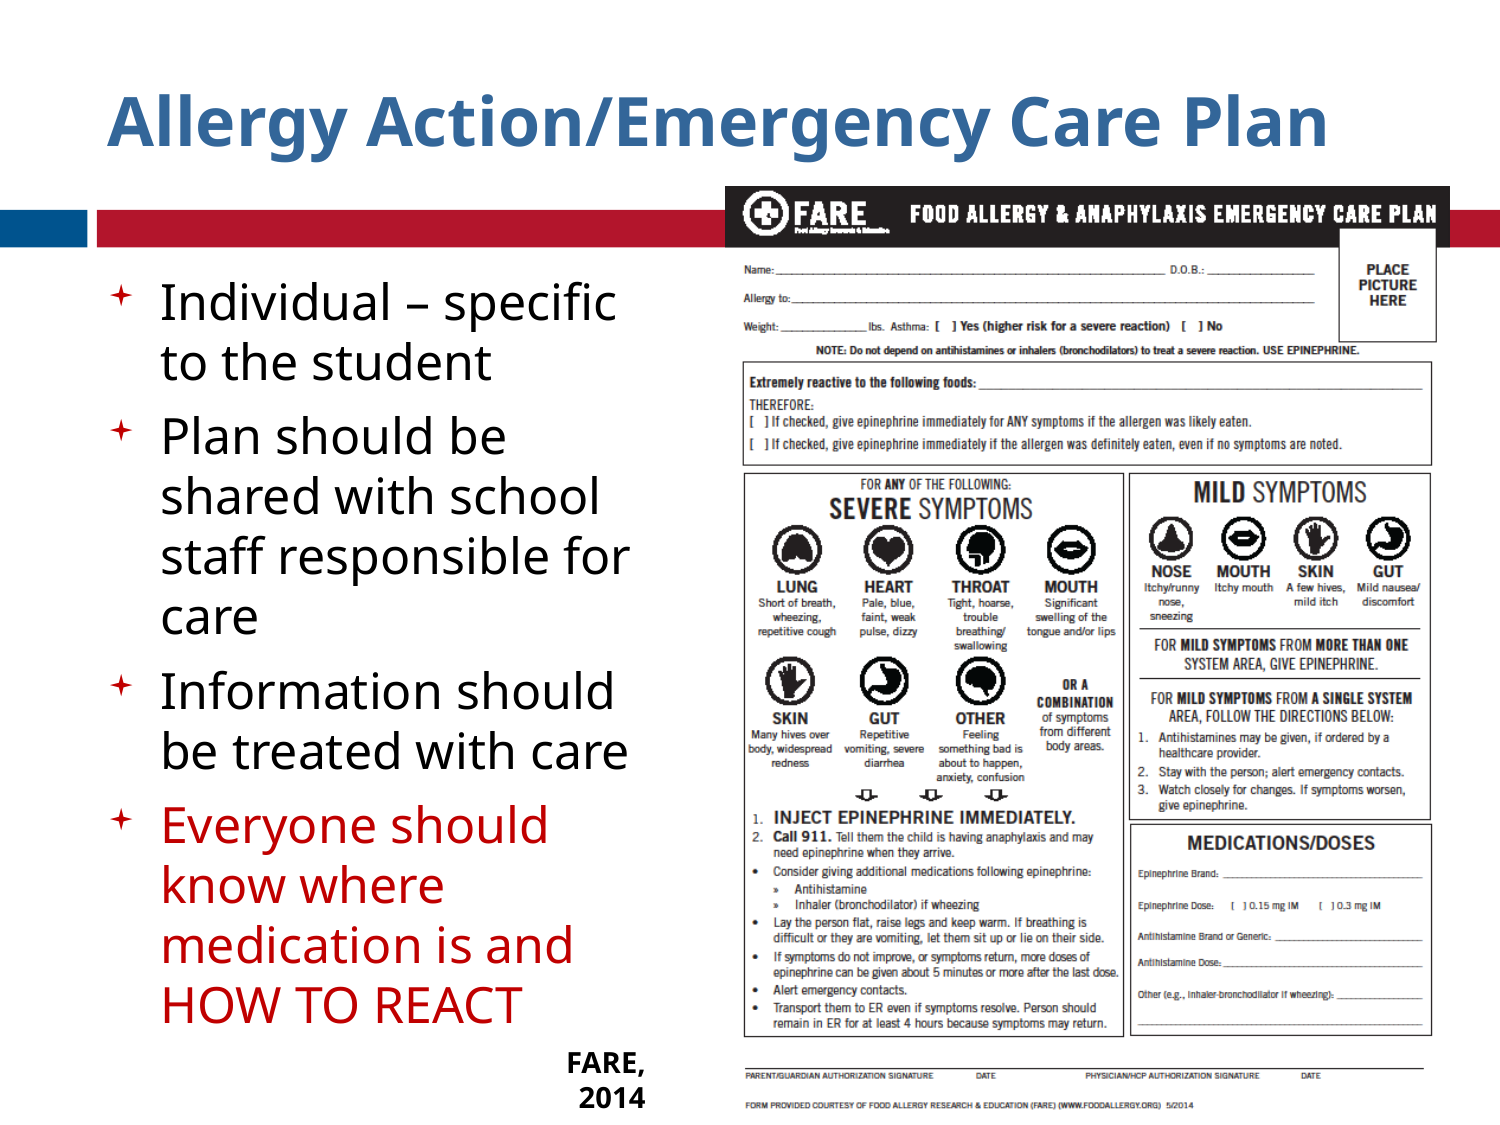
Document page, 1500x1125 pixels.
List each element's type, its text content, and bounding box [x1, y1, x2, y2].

text_box Individual – specific to the student Plan should be shared with school staff responsible for care Information should be treated with care Everyone should know where medication is and HOW TO REACT [100, 262, 675, 1041]
picture [724, 186, 1450, 1125]
title Allergy Action/Emergency Care Plan [99, 36, 1438, 201]
text_box FARE, 2014 [483, 1041, 654, 1088]
